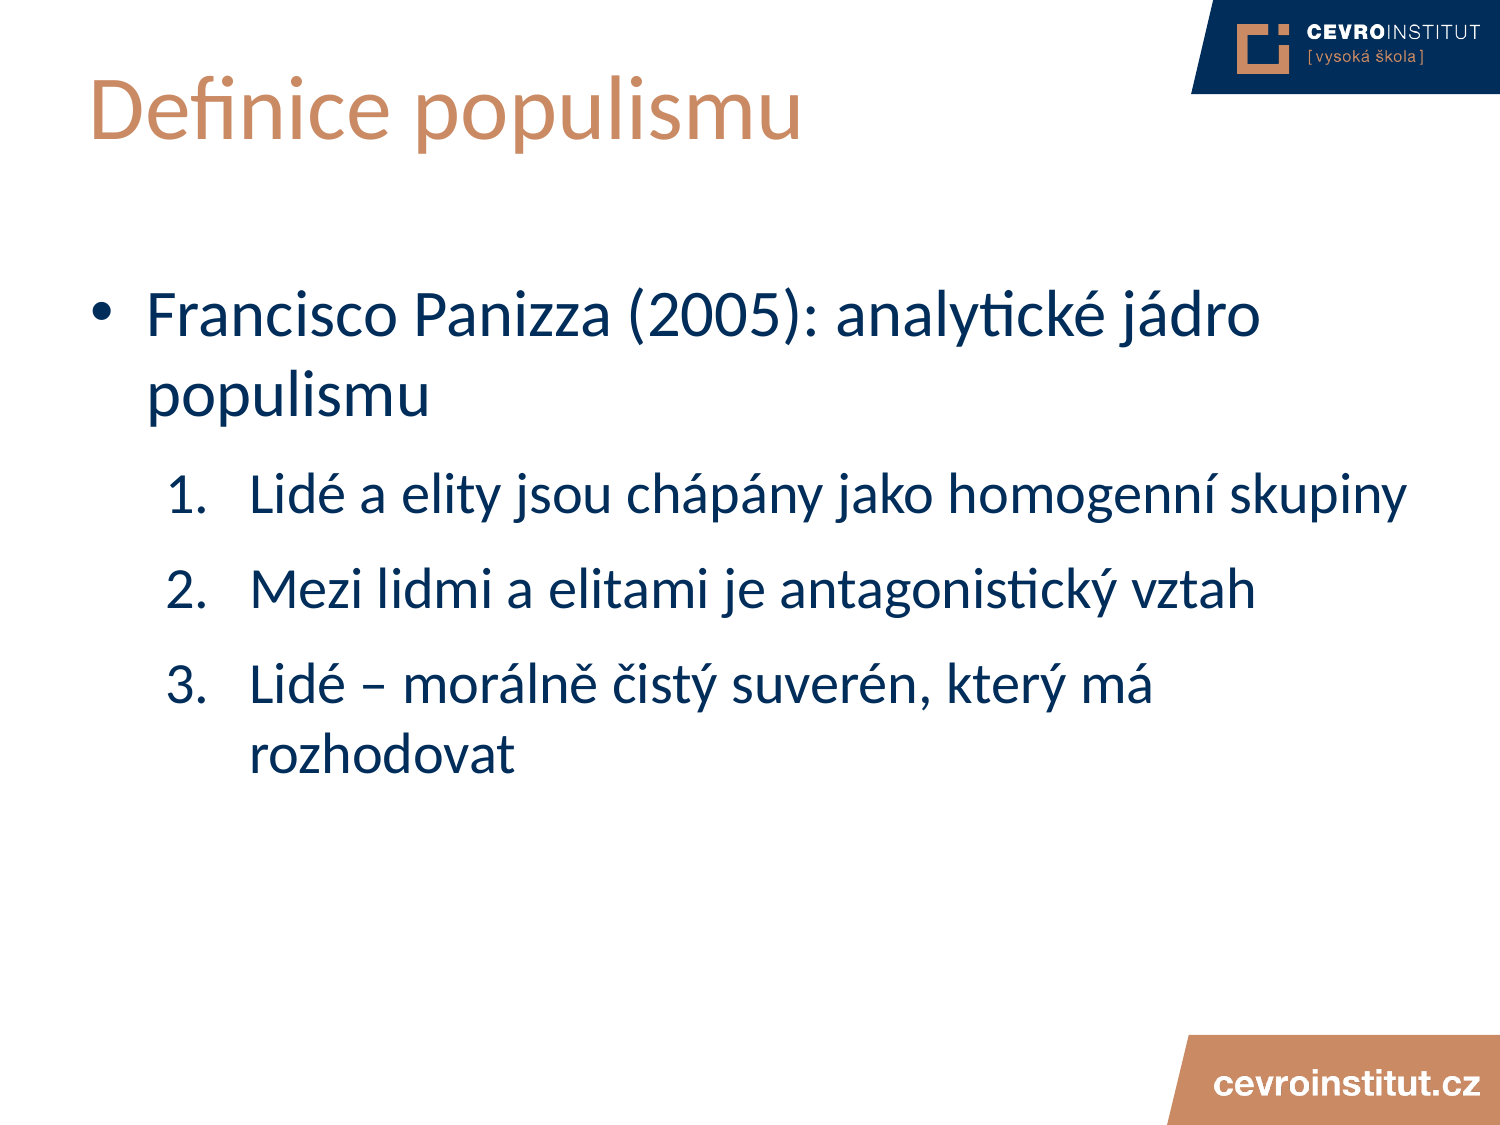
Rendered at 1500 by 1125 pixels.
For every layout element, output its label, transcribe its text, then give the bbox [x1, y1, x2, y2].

picture [1214, 1069, 1480, 1096]
picture [1237, 24, 1480, 74]
title Definice populismu [47, 70, 1434, 135]
list Francisco Panizza (2005): analytické jádro populismu Lidé a elity jsou chápány jako homogenní skupiny Mezi lidmi a elitami je antagonistický vztah Lidé – morálně čistý suverén, který má rozhodovat [75, 262, 1425, 1005]
